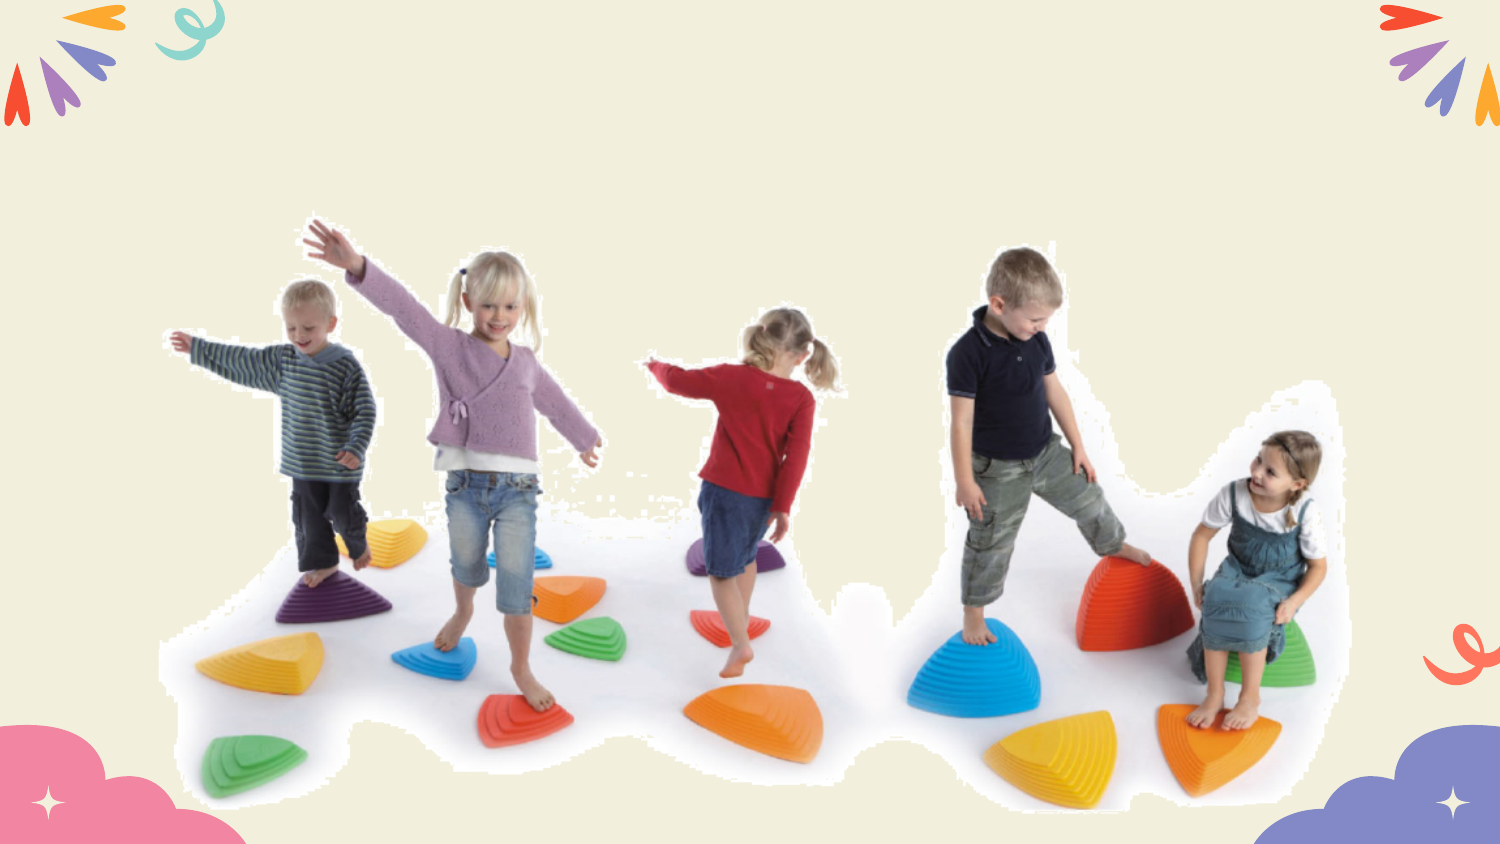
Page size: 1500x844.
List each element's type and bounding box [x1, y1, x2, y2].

picture [158, 203, 1360, 819]
